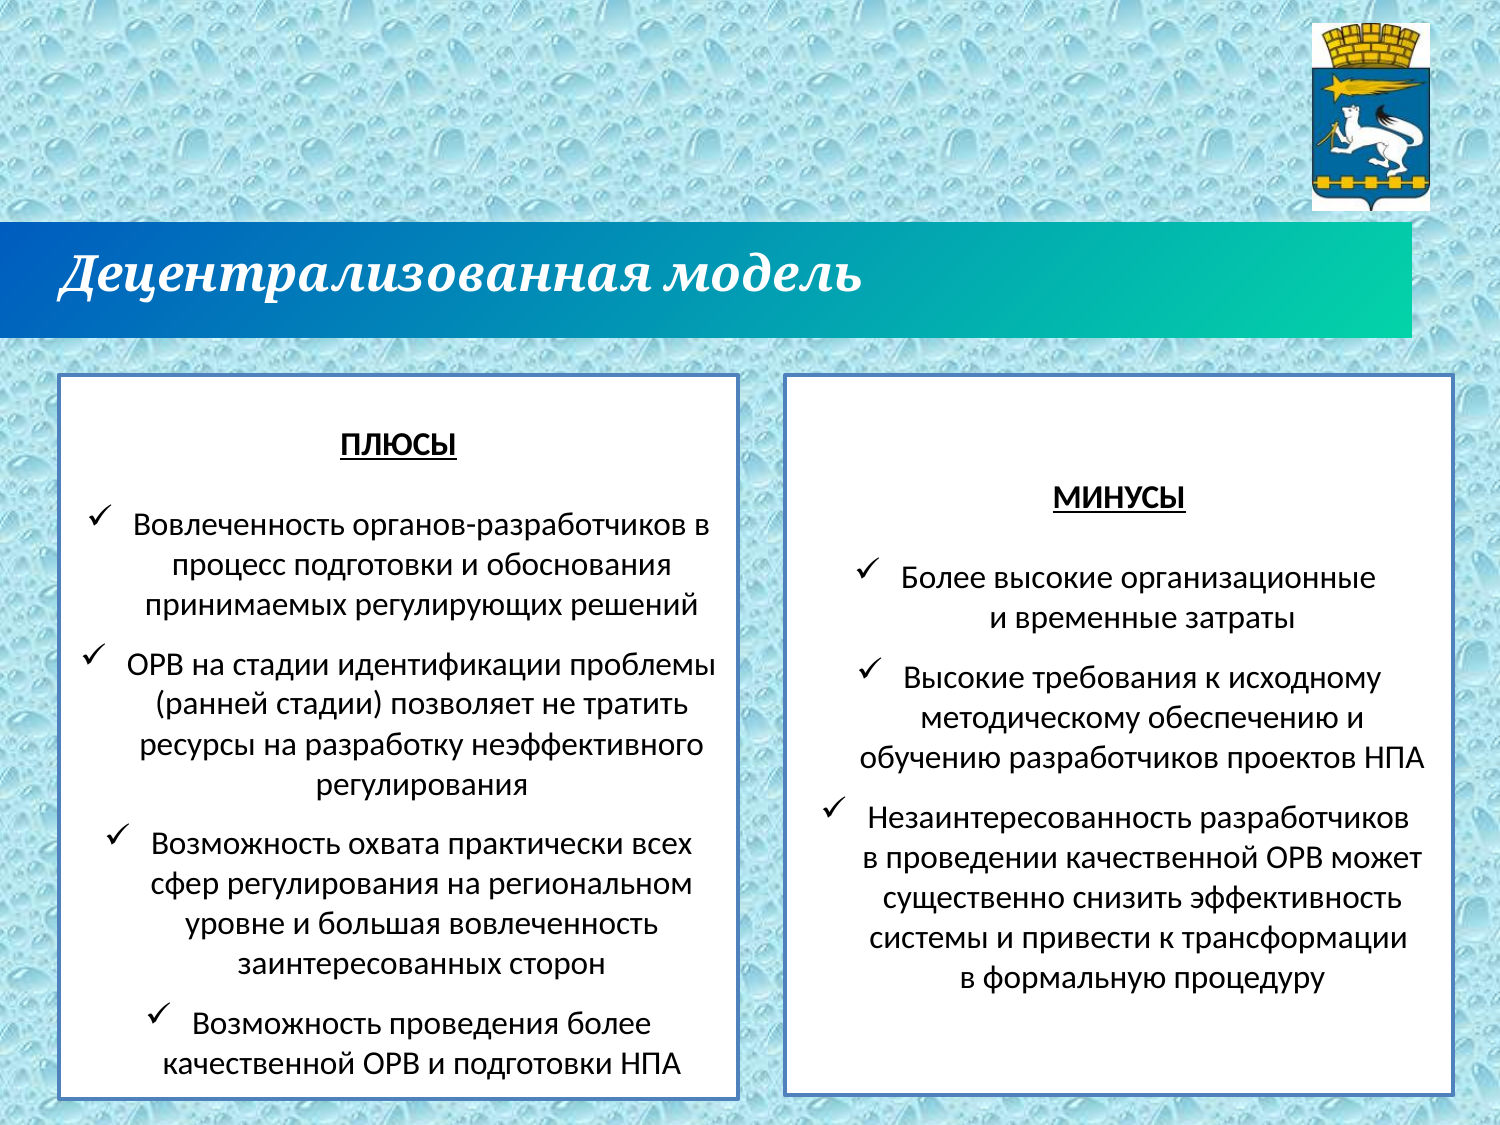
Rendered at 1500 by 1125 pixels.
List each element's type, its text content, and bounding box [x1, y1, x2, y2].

text_box [740, 415, 783, 424]
text_box [76, 361, 1376, 415]
text_box ПЛЮСЫ Вовлеченность органов-разработчиков в процесс подготовки и обоснования принимаемых регулирующих решений ОРВ на стадии идентификации проблемы (ранней стадии) позволяет не тратить ресурсы на разработку неэффективного регулирования Возможность охвата практически всех сфер регулирования на региональном уровне и большая вовлеченность заинтересованных сторон Возможность проведения более качественной ОРВ и подготовки НПА [57, 373, 740, 1101]
text_box Децентрализованная модель [46, 234, 1359, 310]
slide_number 10 [1074, 1097, 1425, 1103]
text_box [0, 222, 1412, 338]
text_box МИНУСЫ Более высокие организационные и временные затраты Высокие требования к исходному методическому обеспечению и обучению разработчиков проектов НПА Незаинтересованность разработчиков в проведении качественной ОРВ может существенно снизить эффективность системы и привести к трансформации в формальную процедуру [783, 373, 1455, 1097]
picture [0, 0, 1500, 1125]
